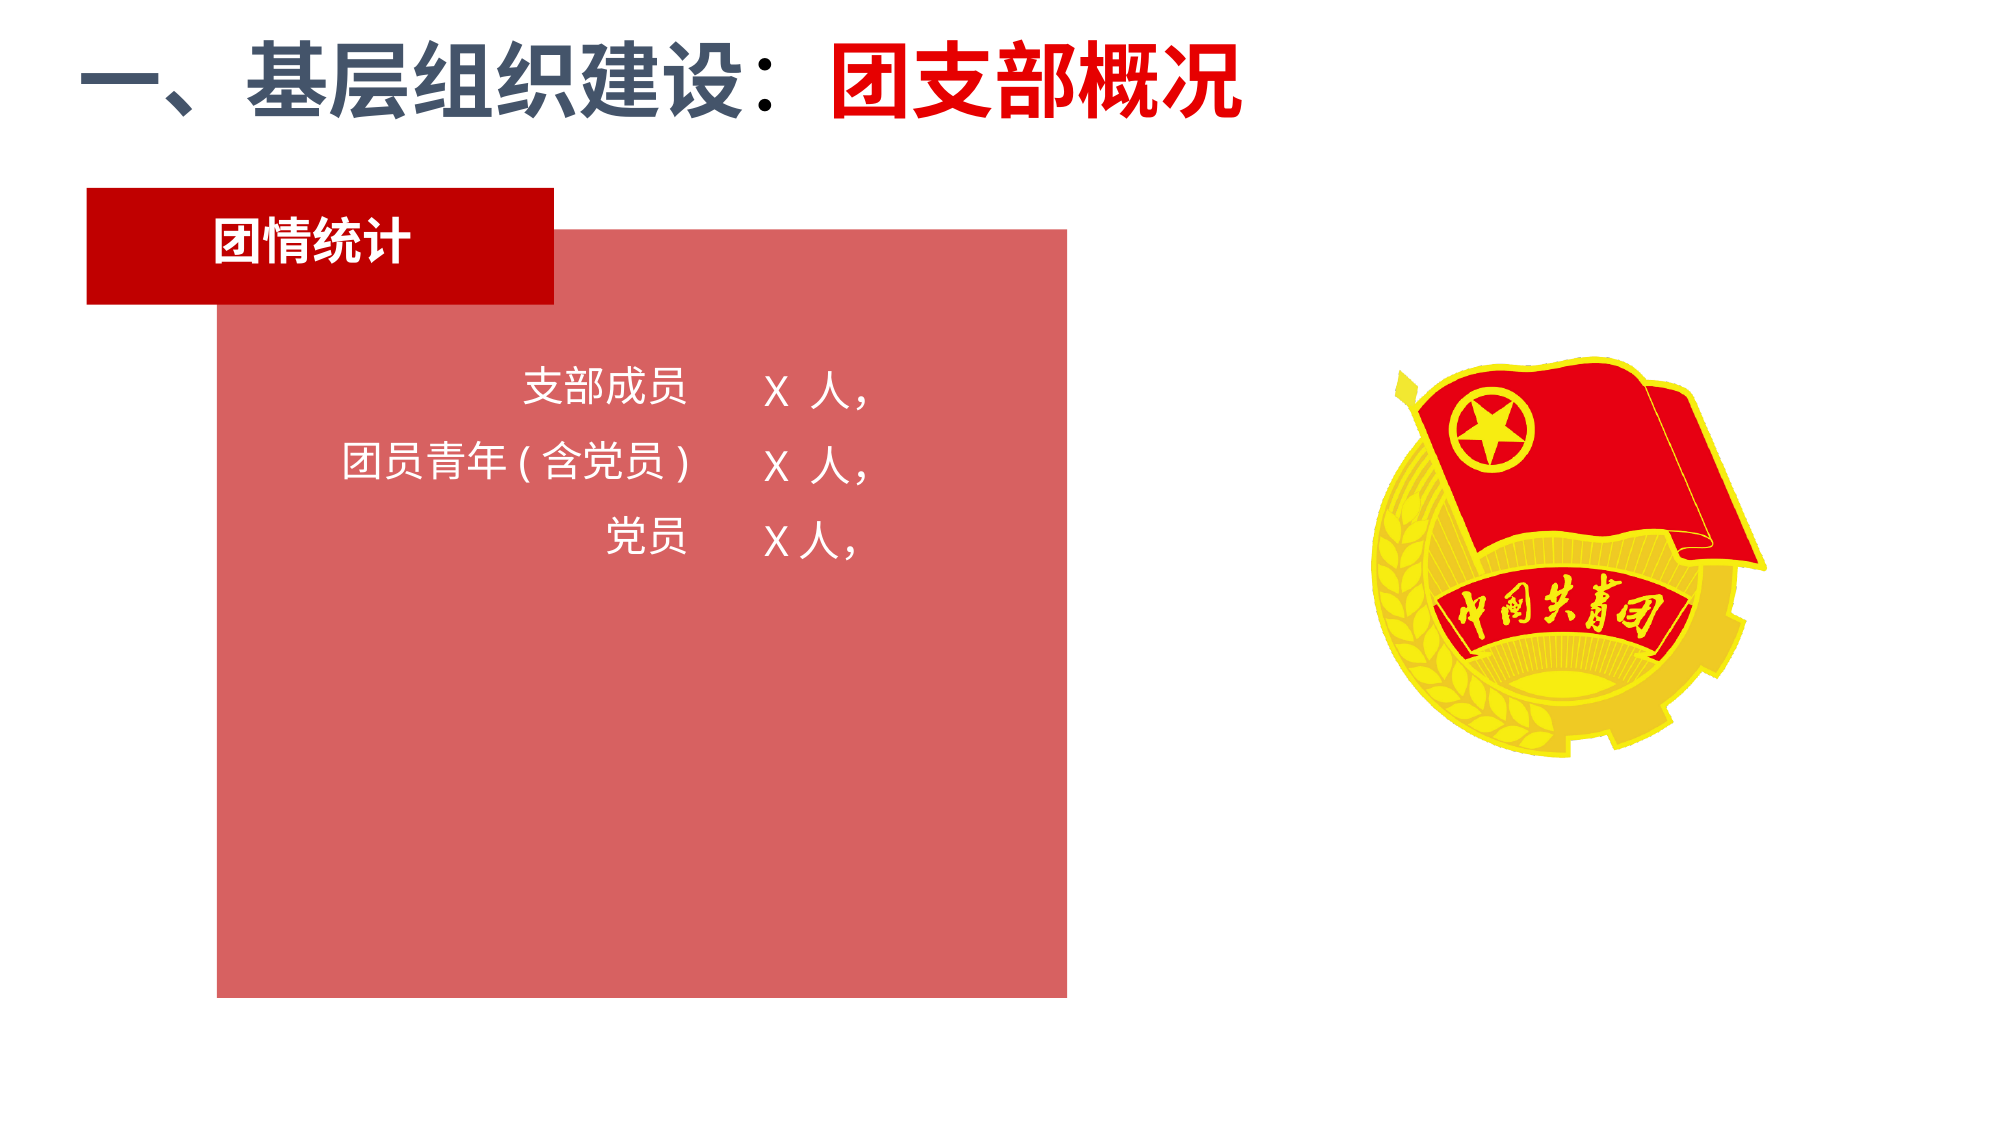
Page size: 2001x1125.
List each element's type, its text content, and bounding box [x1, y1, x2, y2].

text_box 一、基层组织建设：团支部概况 [49, 21, 1465, 136]
text_box 支部成员 团员青年(含党员) 党员 [102, 327, 704, 568]
text_box [85, 187, 555, 306]
text_box 团情统计 [124, 201, 501, 277]
text_box X 人， X 人， X人， [749, 332, 1144, 573]
text_box [216, 228, 1068, 999]
picture [1318, 314, 1827, 823]
